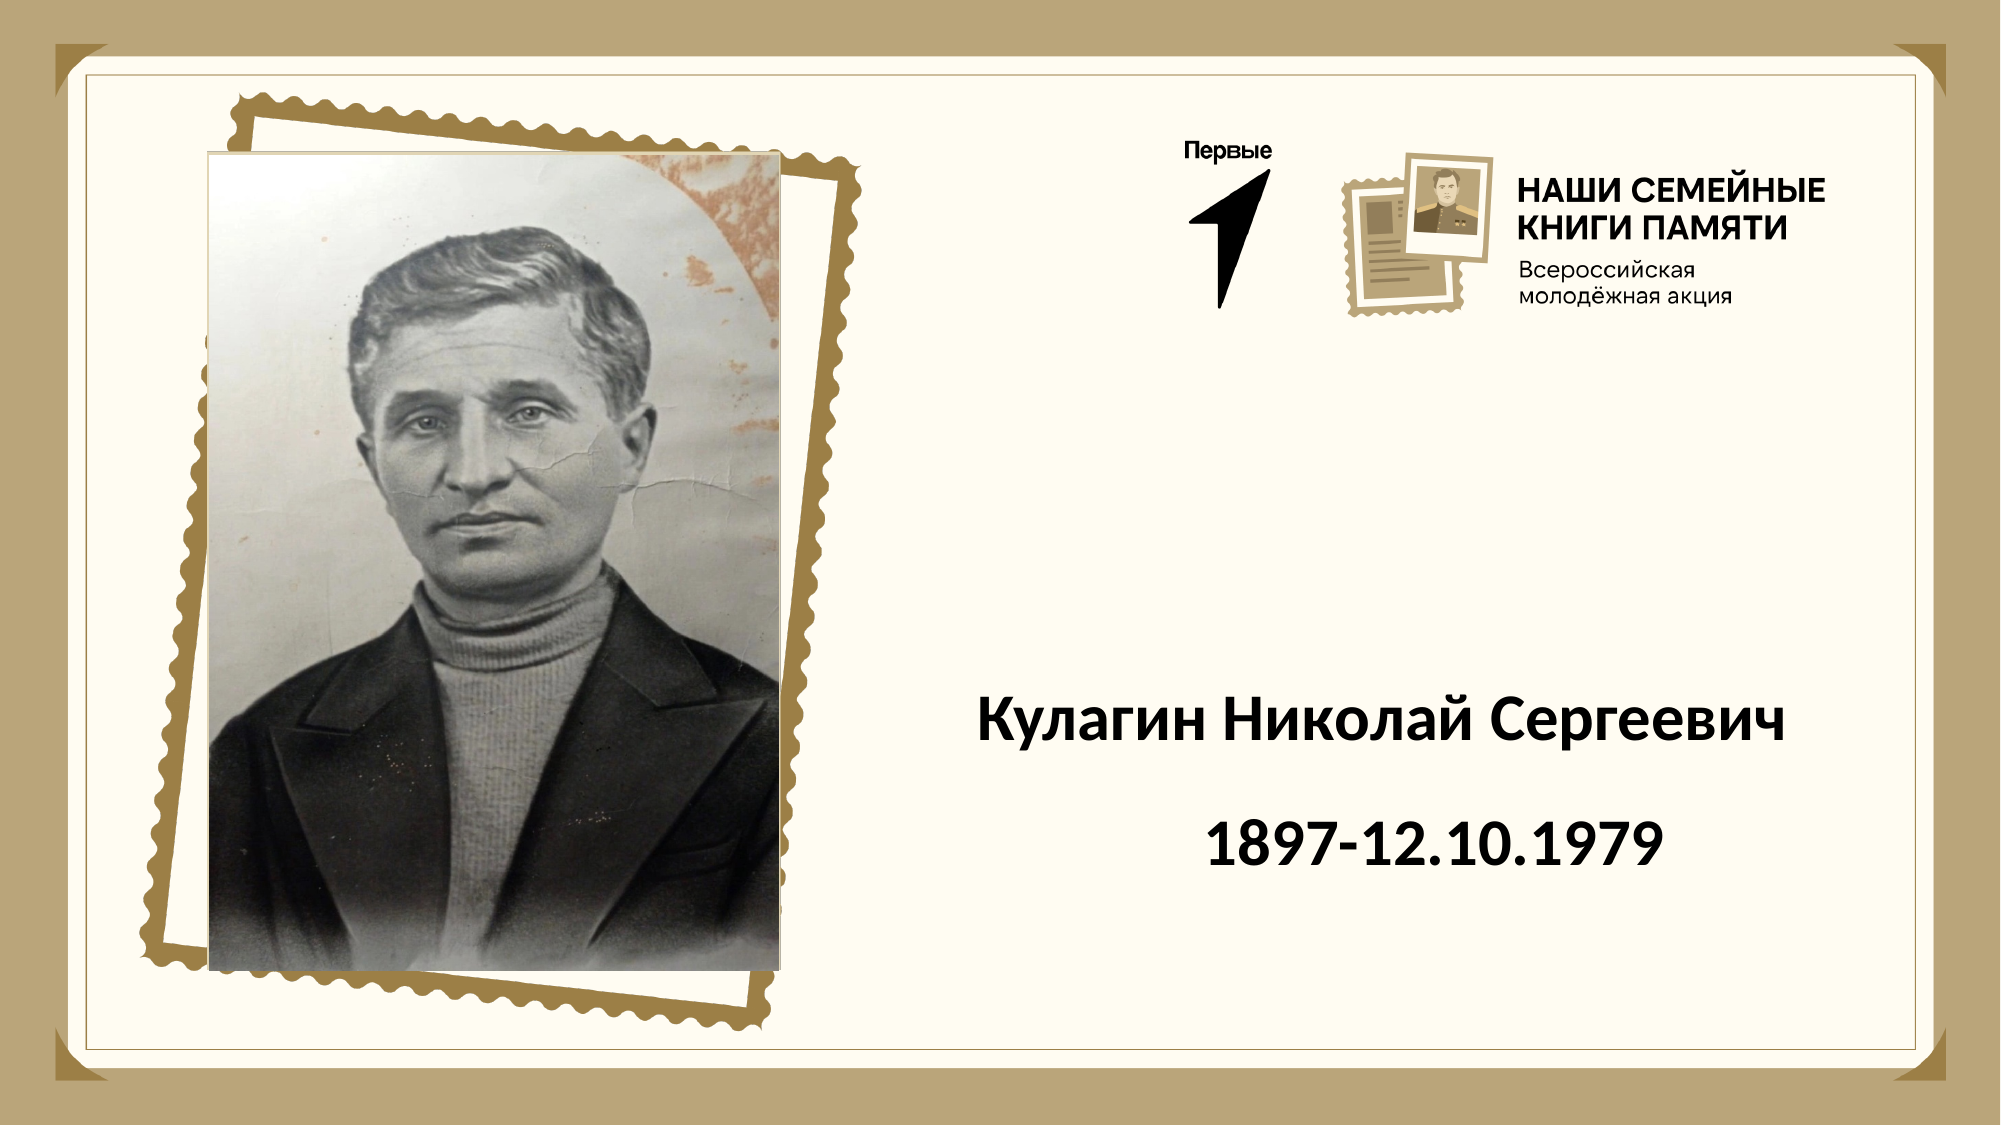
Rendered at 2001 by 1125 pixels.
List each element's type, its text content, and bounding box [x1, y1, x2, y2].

picture [0, 0, 2001, 1125]
text_box Кулагин Николай Сергеевич [963, 665, 1903, 841]
text_box 1897-12.10.1979 [1189, 791, 1680, 887]
